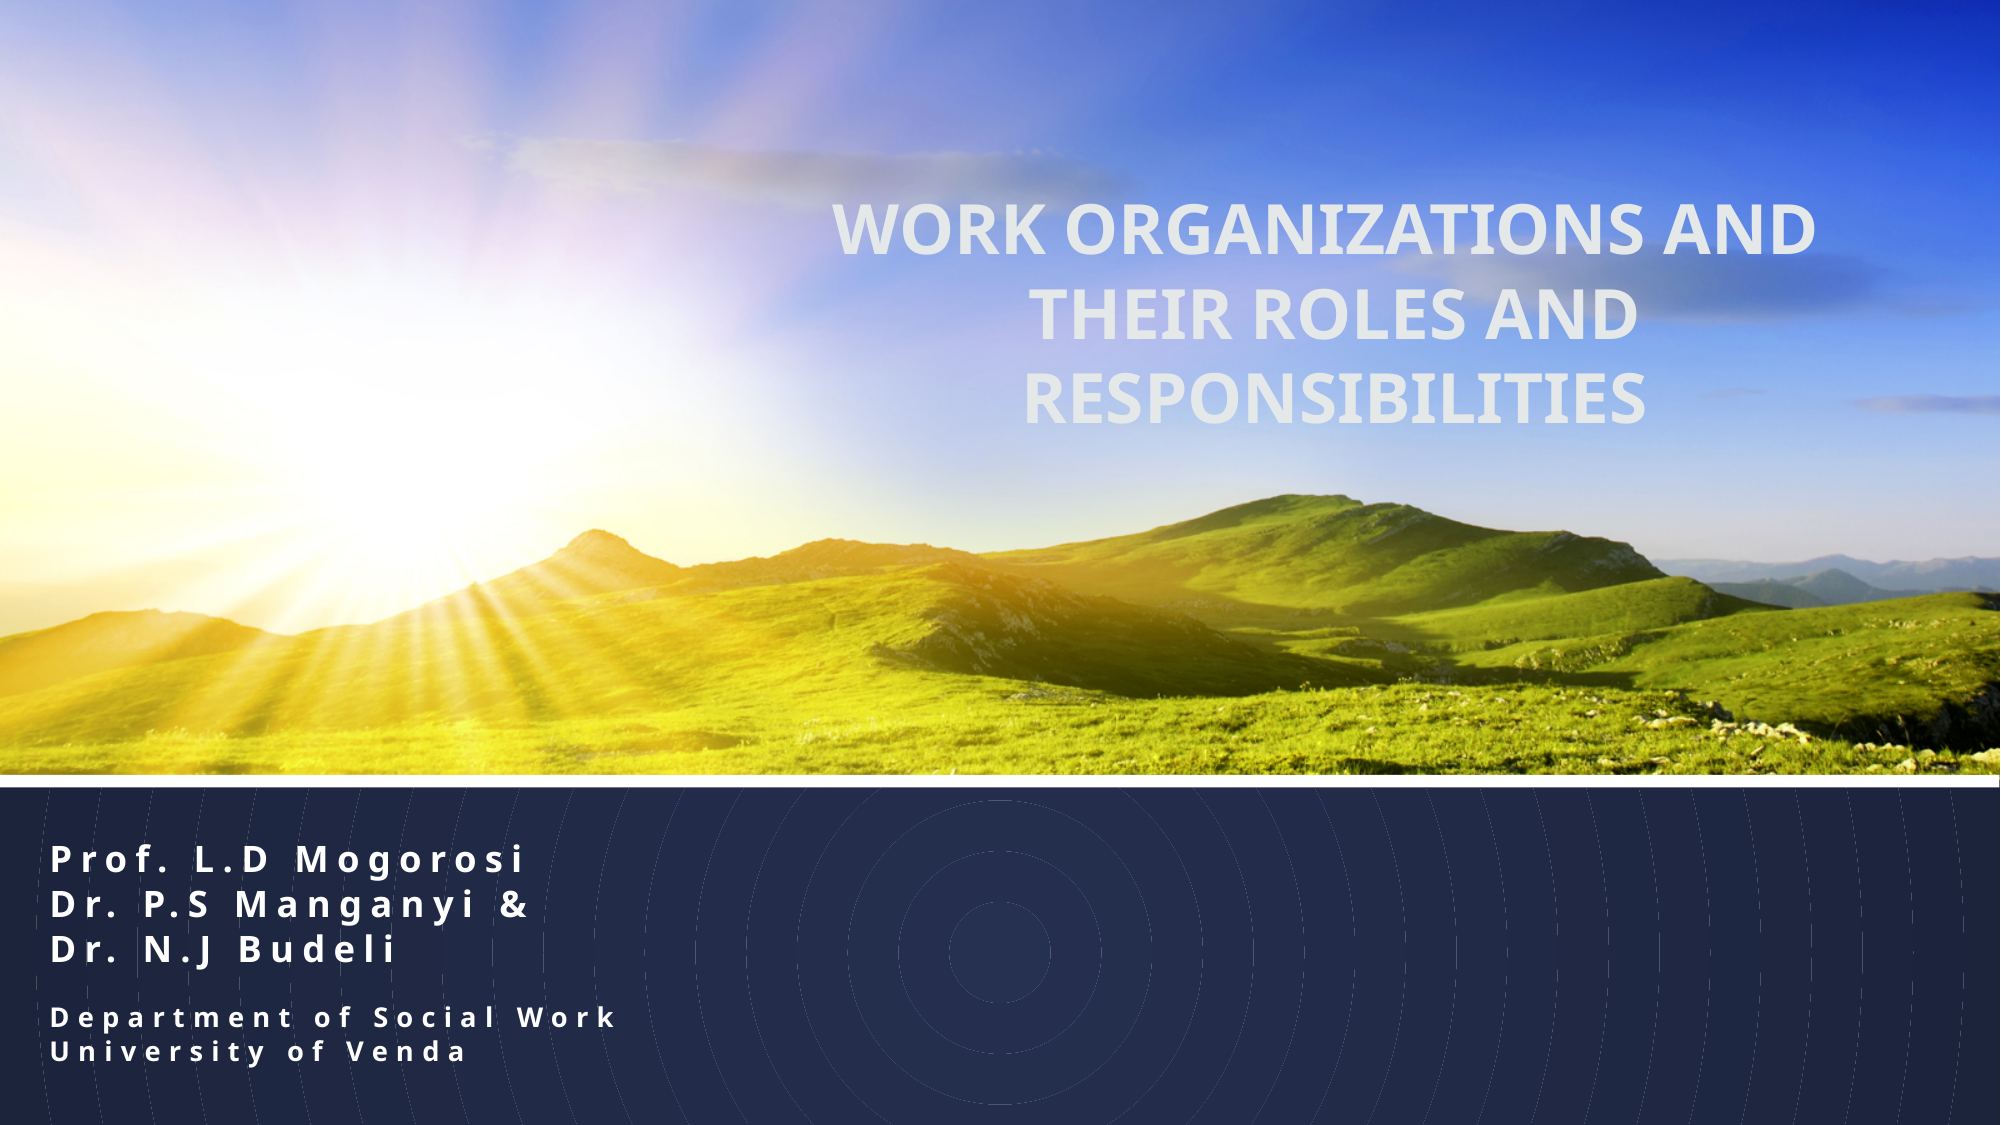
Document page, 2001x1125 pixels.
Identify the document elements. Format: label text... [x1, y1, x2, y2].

title WORK ORGANIZATIONS AND THEIR ROLES AND RESPONSIBILITIES [698, 95, 1971, 449]
subtitle Prof. L.D Mogorosi Dr. P.S Manganyi & Dr. N.J Budeli Department of Social Work University of Venda [34, 829, 1971, 1079]
picture [0, 0, 2000, 774]
